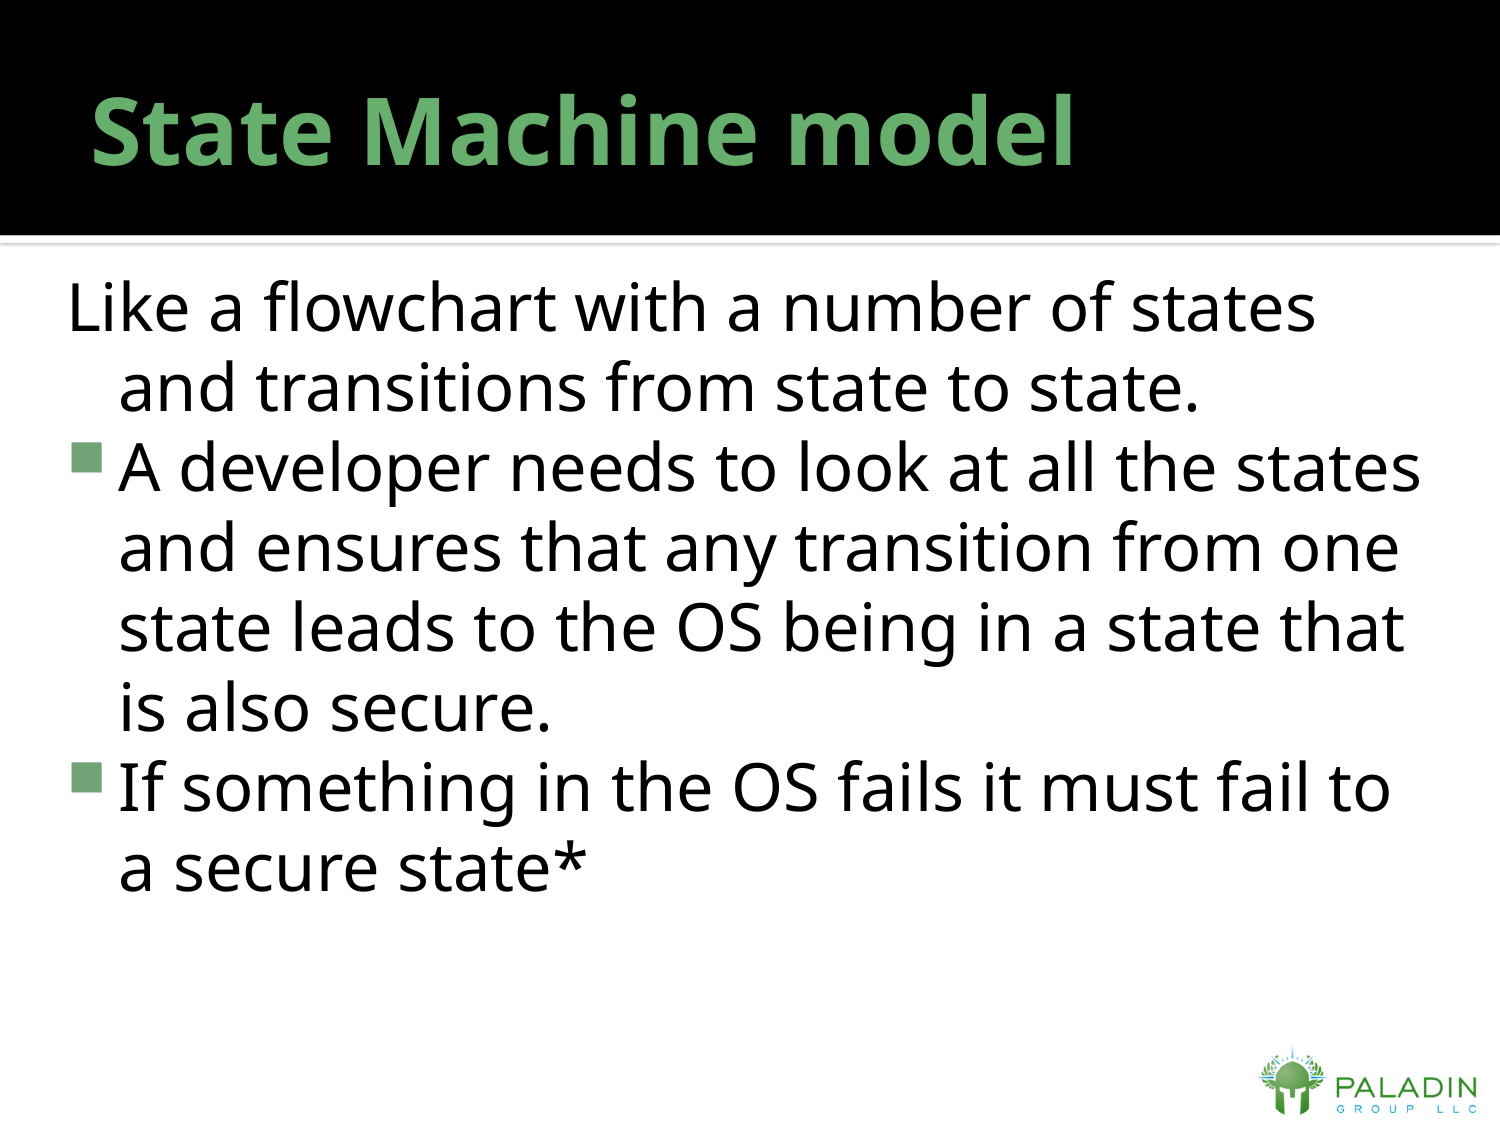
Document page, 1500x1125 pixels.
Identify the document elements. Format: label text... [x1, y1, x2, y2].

picture [1250, 1040, 1487, 1125]
list Like a flowchart with a number of states and transitions from state to state. A developer needs to look at all the states and ensures that any transition from one state leads to the OS being in a state that is also secure. If something in the OS fails it must fail to a secure state* [37, 249, 1463, 1100]
title State Machine model [75, 25, 1425, 231]
